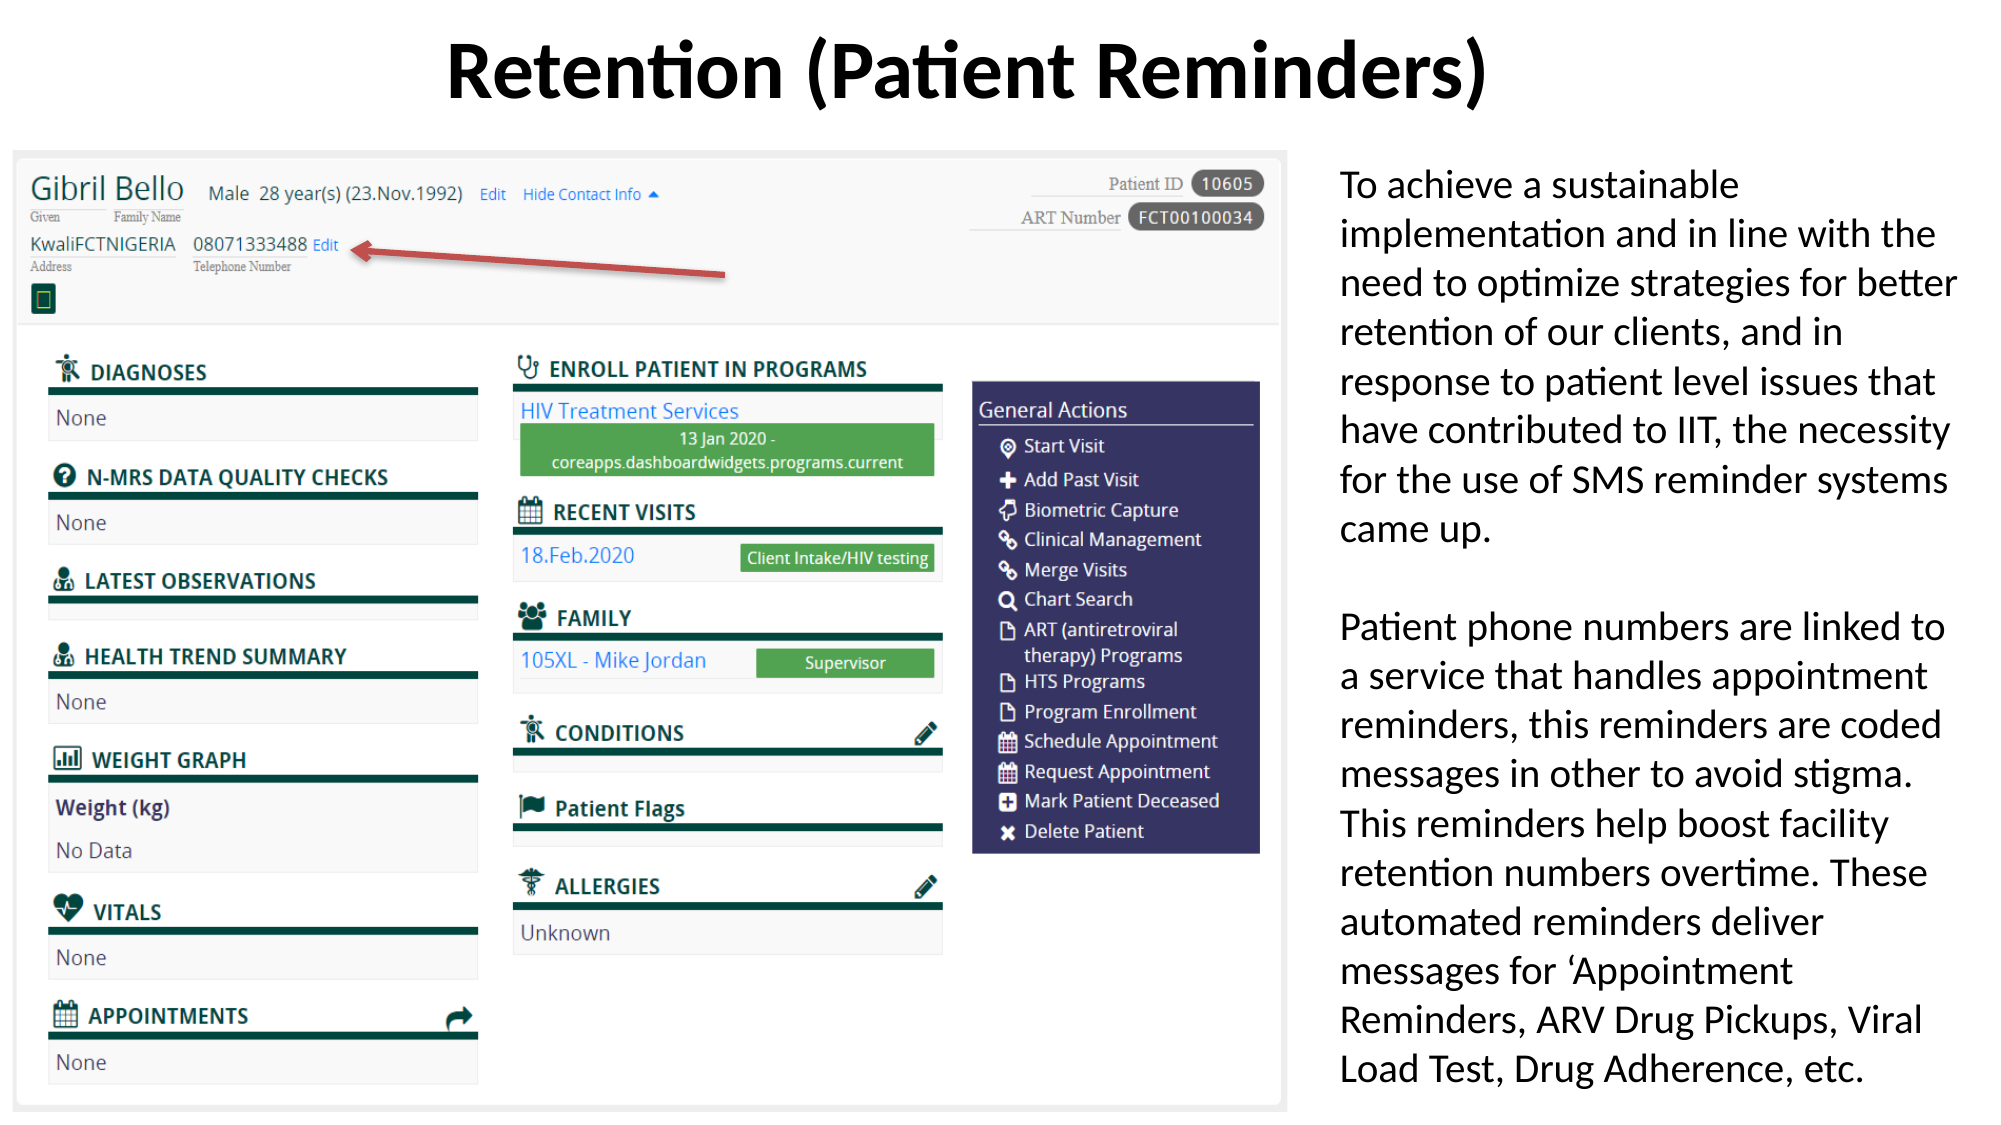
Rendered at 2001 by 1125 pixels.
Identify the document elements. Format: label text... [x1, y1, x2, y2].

picture [12, 149, 1288, 1113]
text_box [349, 249, 726, 276]
text_box To achieve a sustainable implementation and in line with the need to optimize strategies for better retention of our clients, and in response to patient level issues that have contributed to IIT, the necessity for the use of SMS reminder systems came up. Patient phone numbers are linked to a service that handles appointment reminders, this reminders are coded messages in other to avoid stigma. This reminders help boost facility retention numbers overtime. These automated reminders deliver messages for ‘Appointment Reminders, ARV Drug Pickups, Viral Load Test, Drug Adherence, etc. [1325, 149, 1975, 1100]
text_box Retention (Patient Reminders) [37, 8, 1900, 110]
